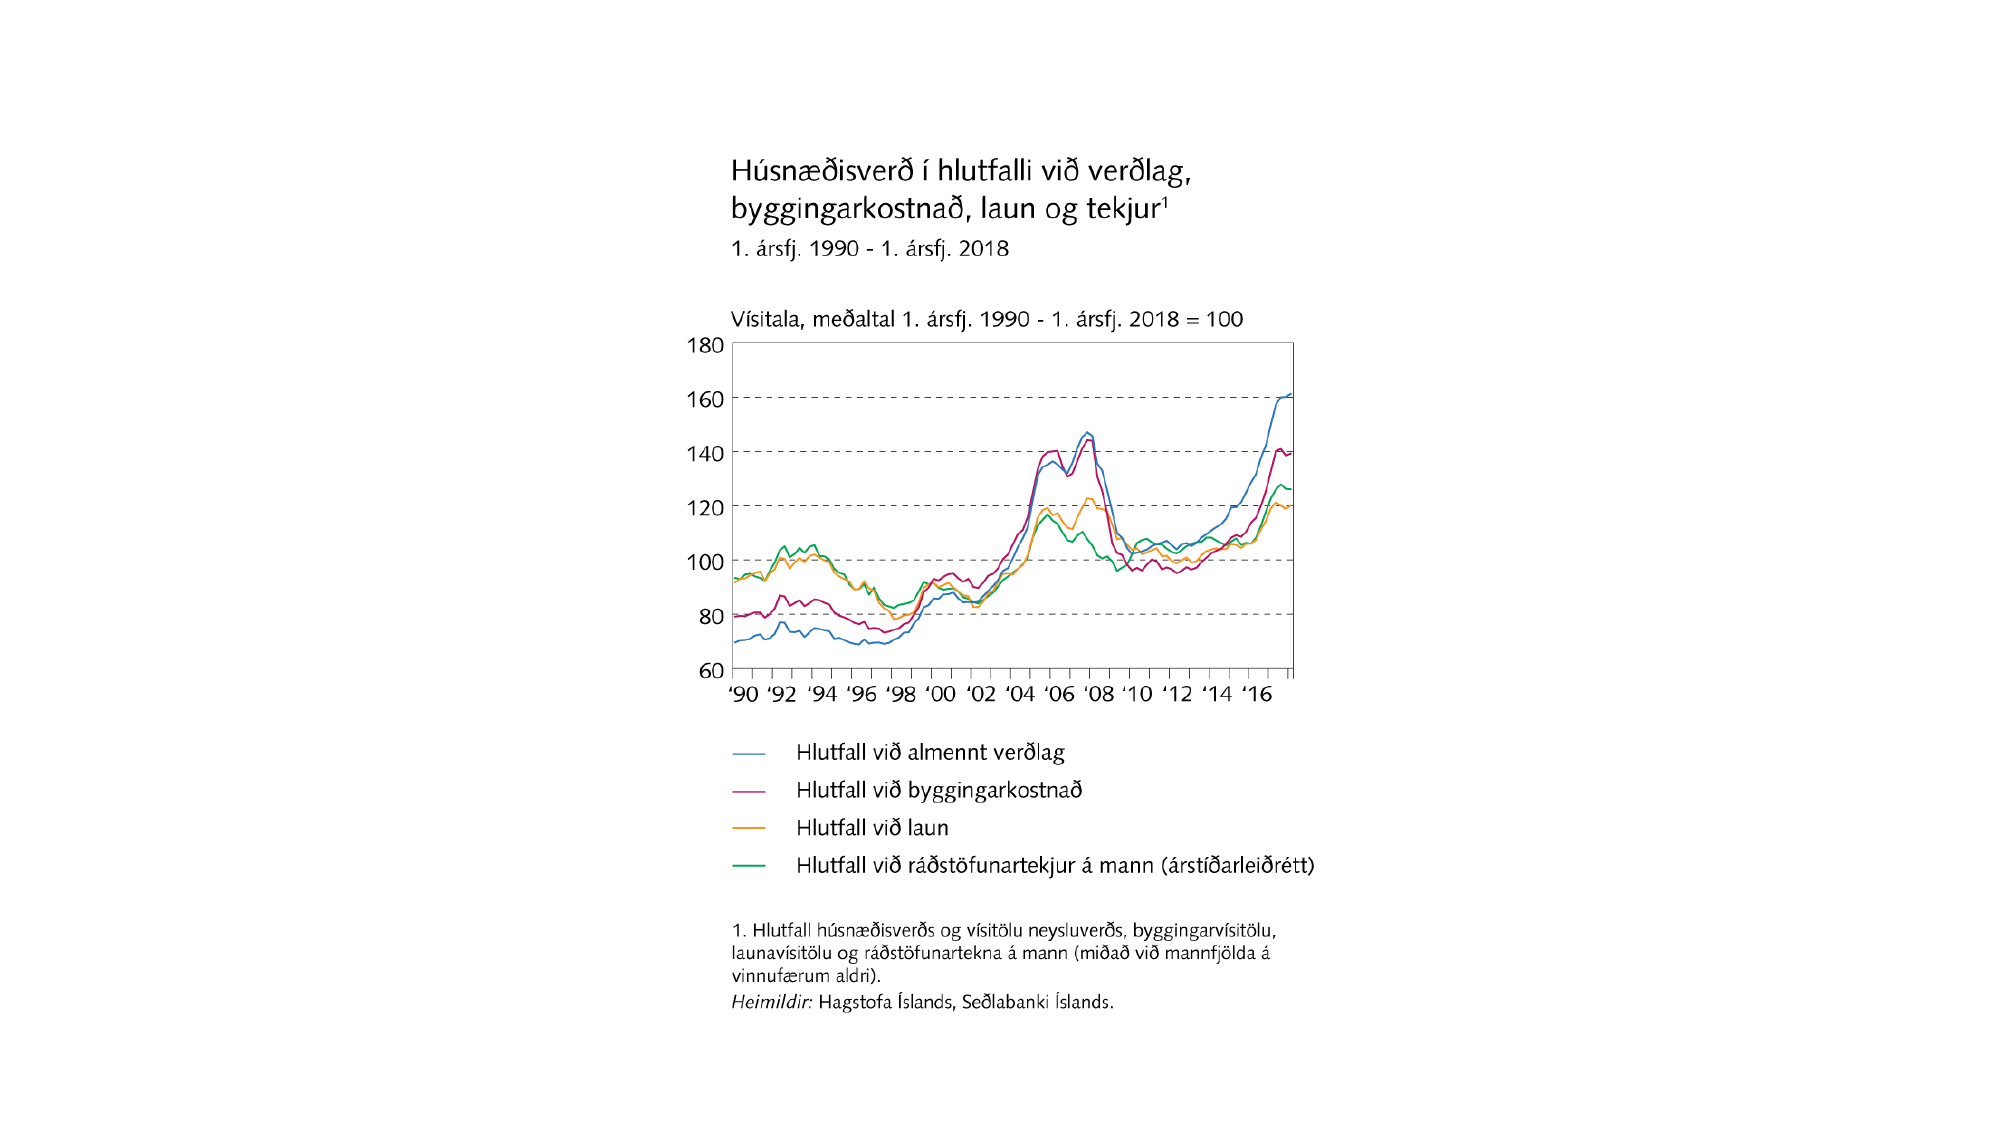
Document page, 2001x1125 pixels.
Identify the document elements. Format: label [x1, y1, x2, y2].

picture [685, 112, 1315, 1013]
